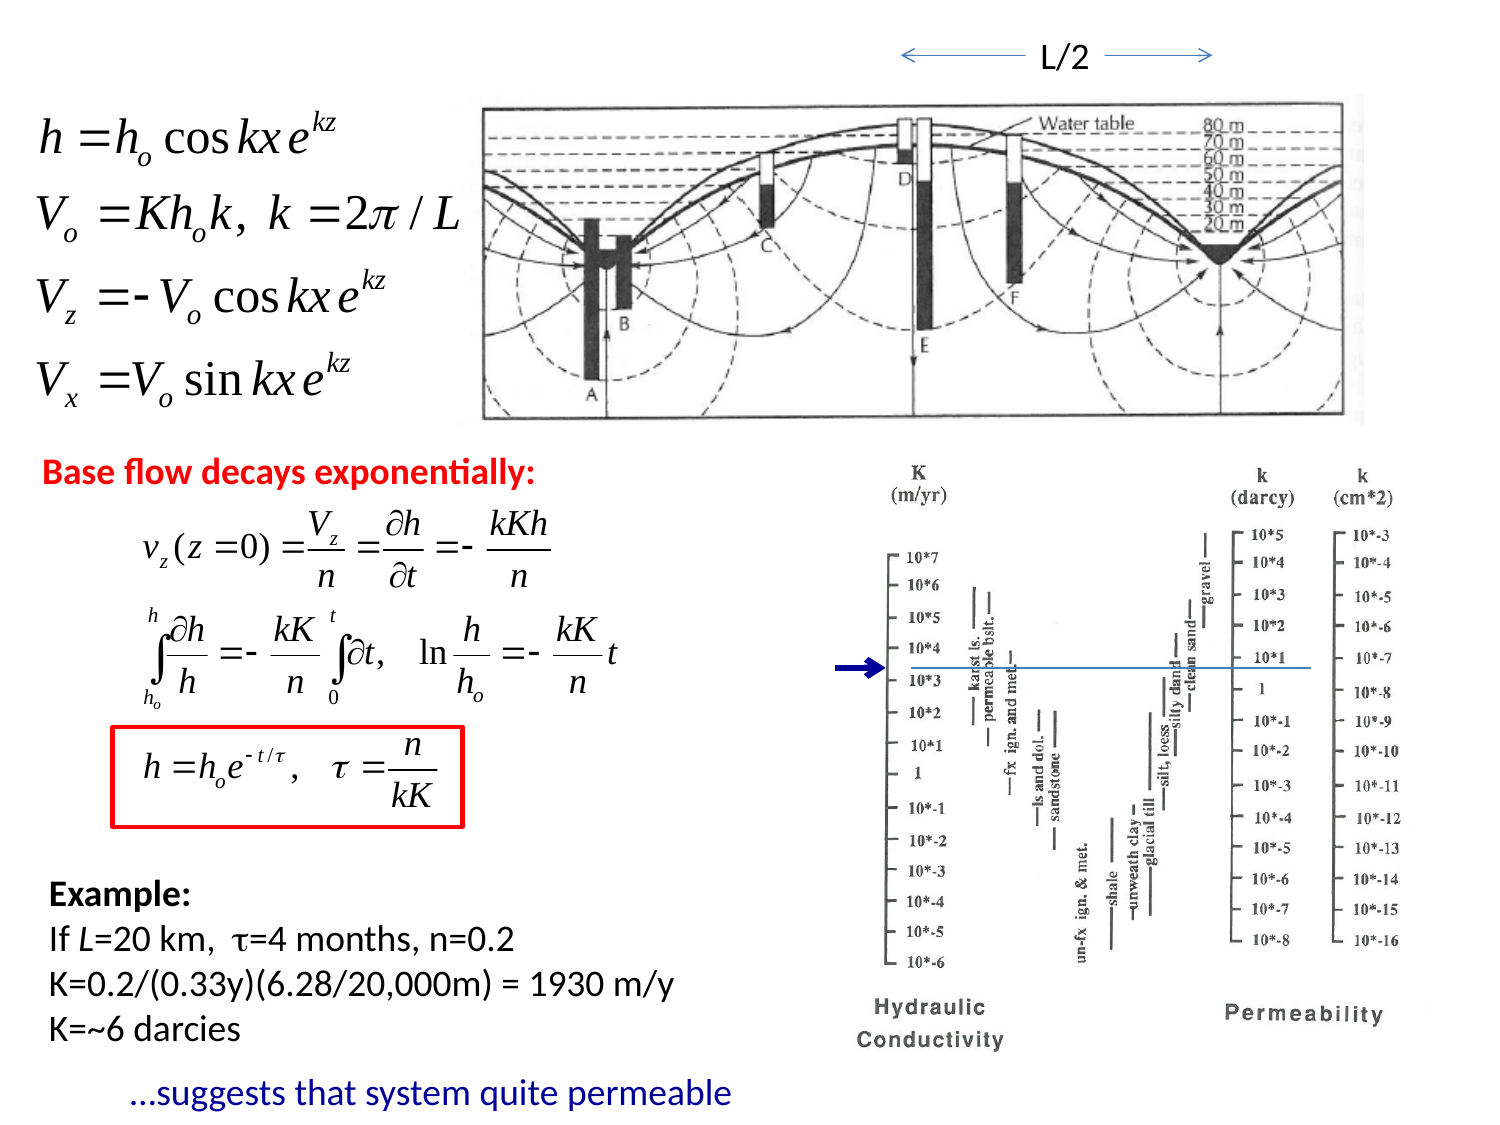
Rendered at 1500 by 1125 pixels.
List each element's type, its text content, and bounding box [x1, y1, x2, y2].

text_box L/2 [1025, 64, 1105, 85]
text_box …suggests that system quite permeable [115, 1060, 748, 1121]
text_box [110, 725, 465, 829]
text_box Base flow decays exponentially: [27, 439, 551, 500]
text_box L/2 [1025, 24, 1105, 54]
text_box Example: If L=20 km, t=4 months, n=0.2 K=0.2/(0.33y)(6.28/20,000m) = 1930 m/y K=~6 darcies [34, 861, 690, 1057]
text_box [30, 99, 469, 417]
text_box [137, 499, 626, 818]
picture [437, 94, 1365, 425]
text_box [835, 442, 1447, 1058]
